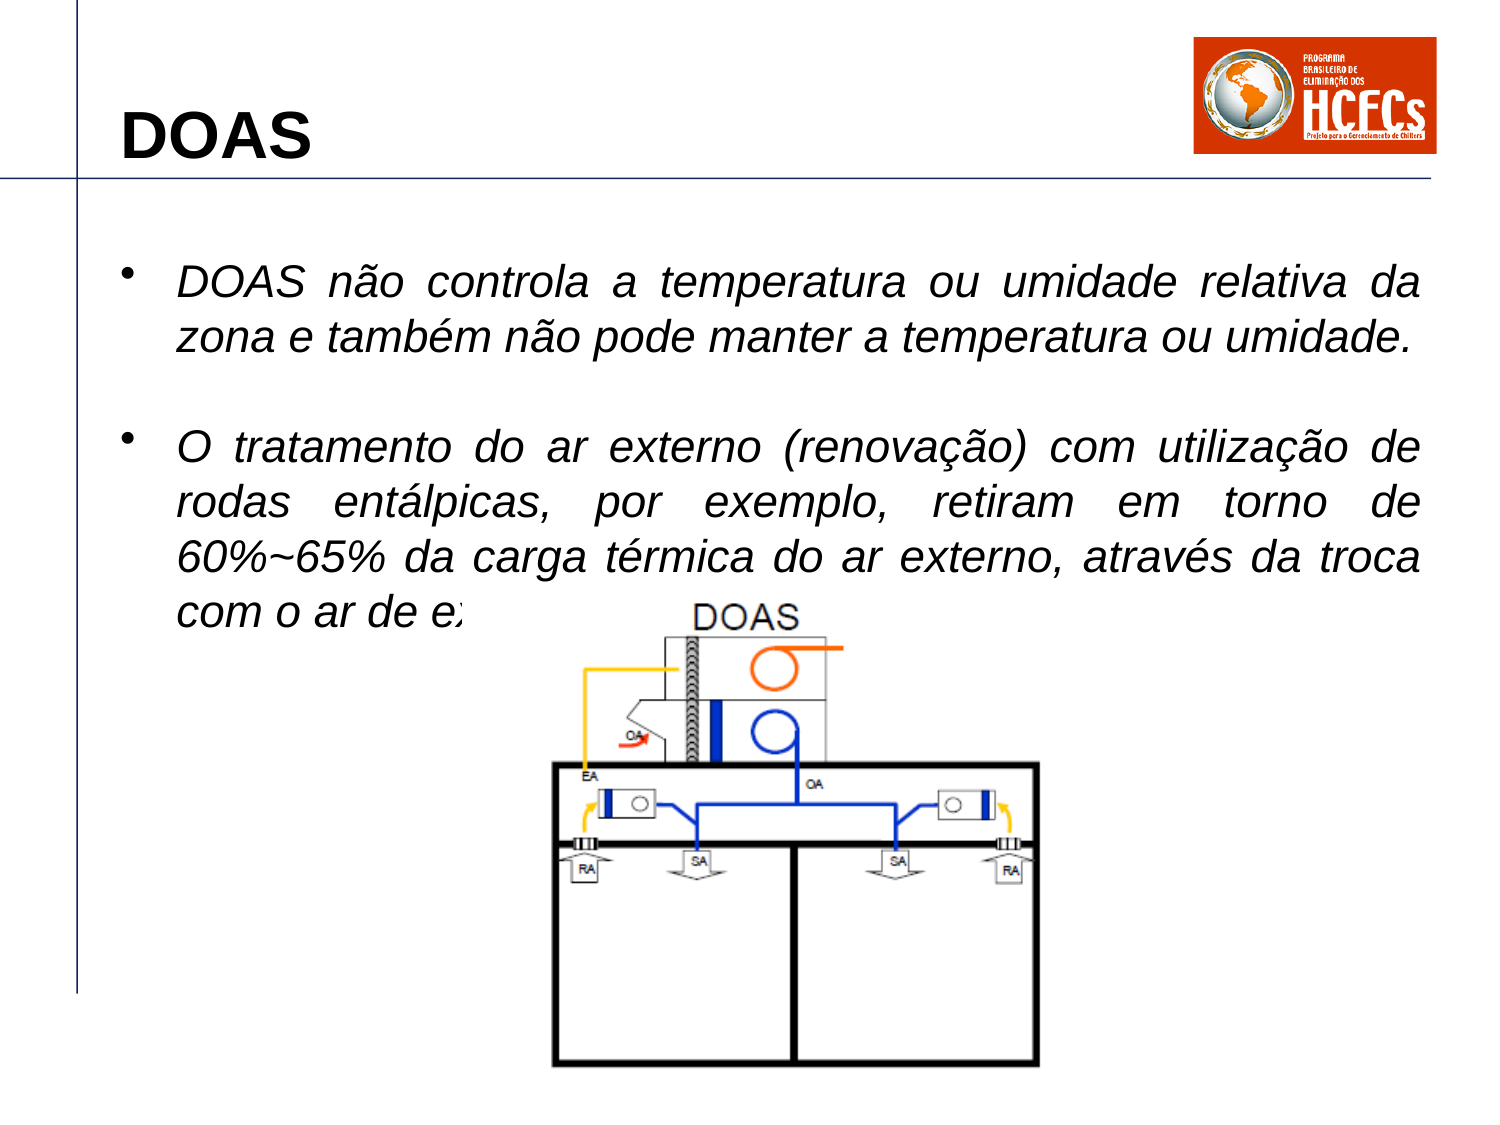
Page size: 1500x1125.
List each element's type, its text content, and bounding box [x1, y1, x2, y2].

list DOAS não controla a temperatura ou umidade relativa da zona e também não pode manter a temperatura ou umidade. O tratamento do ar externo (renovação) com utilização de rodas entálpicas, por exemplo, retiram em torno de 60%~65% da carga térmica do ar externo, através da troca com o ar de expurgo. [105, 189, 1438, 931]
picture [462, 599, 1103, 1094]
picture [1193, 37, 1437, 154]
title DOAS [105, 60, 1188, 180]
